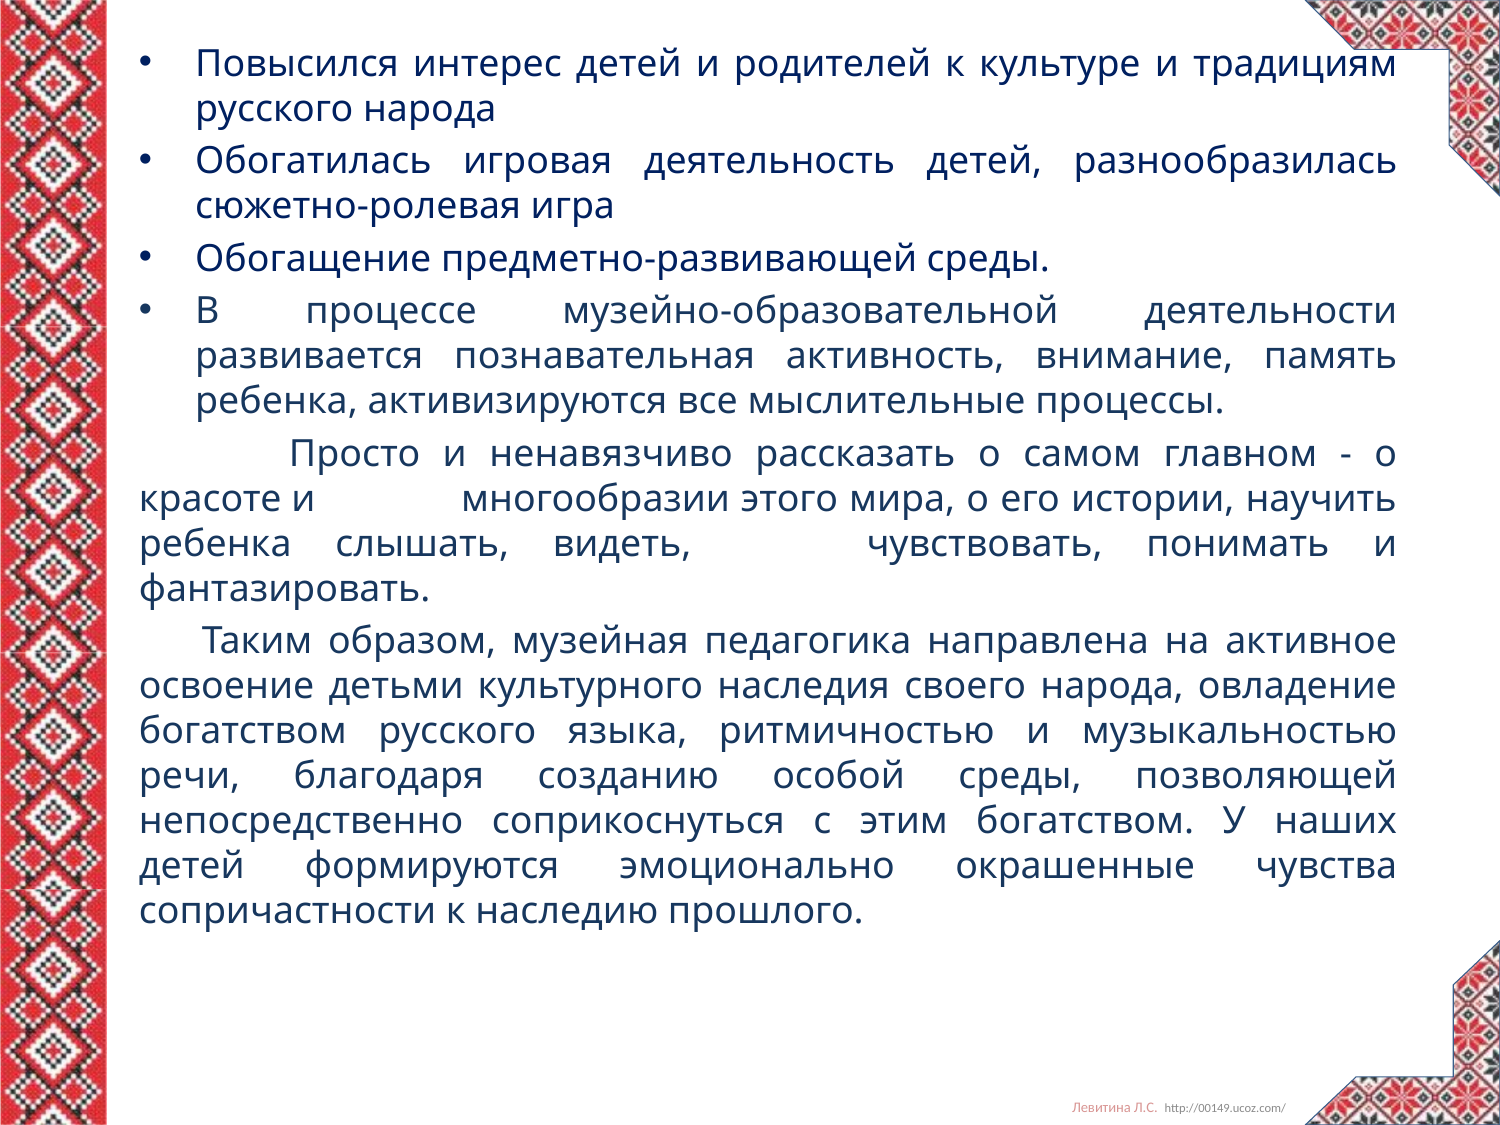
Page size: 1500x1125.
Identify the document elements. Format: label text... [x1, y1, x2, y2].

picture [1, 890, 106, 1124]
picture [1308, 1, 1499, 193]
list Повысился интерес детей и родителей к культуре и традициям русского народа Обогатилась игровая деятельность детей, разнообразилась сюжетно-ролевая игра Обогащение предметно-развивающей среды. В процессе музейно-образовательной деятельности развивается познавательная активность, внимание, память ребенка, активизируются все мыслительные процессы. Просто и ненавязчиво рассказать о самом главном - о красоте и многообразии этого мира, о его истории, научить ребенка слышать, видеть, чувствовать, понимать и фантазировать. Таким образом, музейная педагогика направлена на активное освоение детьми культурного наследия своего народа, овладение богатством русского языка, ритмичностью и музыкальностью речи, благодаря созданию особой среды, позволяющей непосредственно соприкоснуться с этим богатством. У наших детей формируются эмоционально окрашенные чувства сопричастности к наследию прошлого. [123, 30, 1414, 1012]
picture [1, 0, 106, 326]
picture [1, 653, 106, 889]
picture [1309, 944, 1499, 1124]
picture [1, 327, 106, 652]
